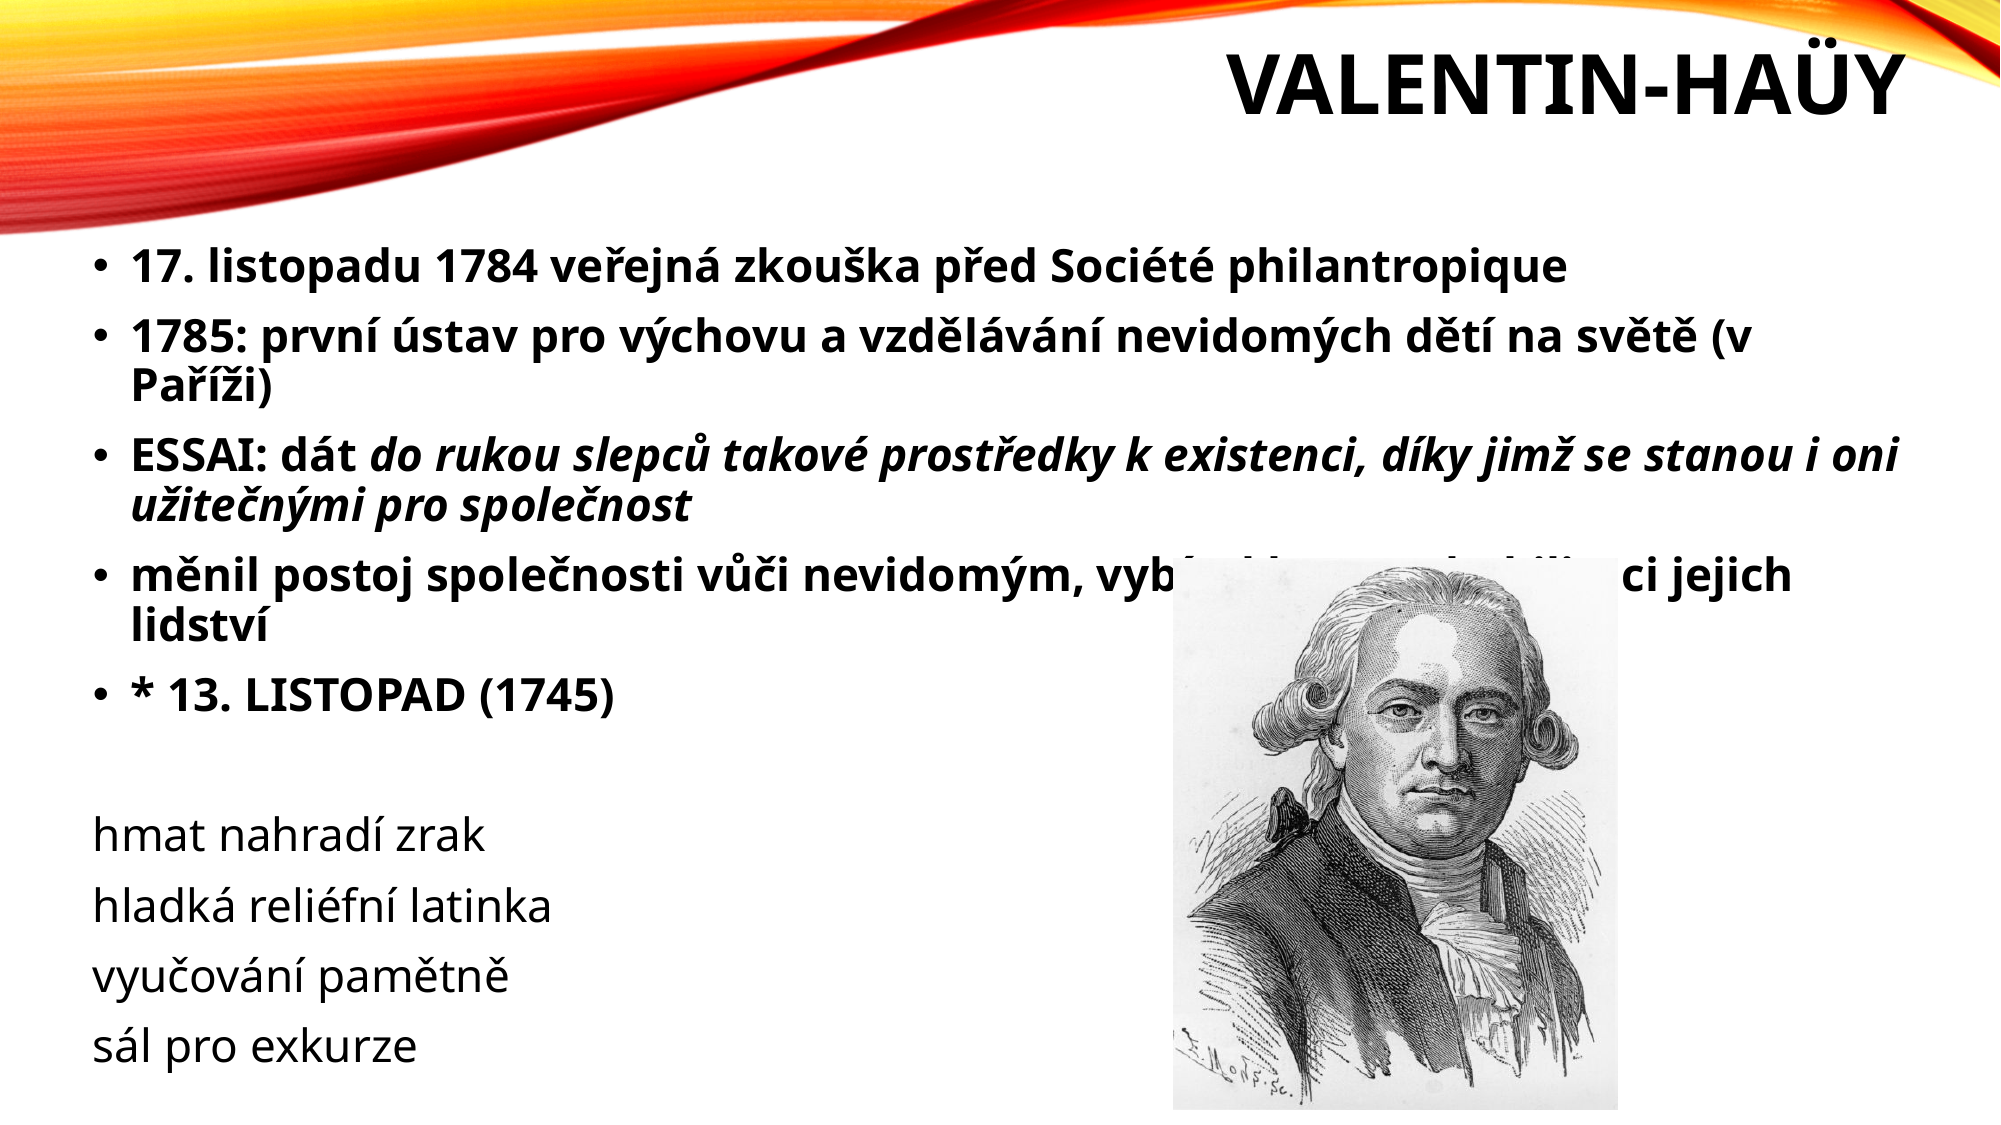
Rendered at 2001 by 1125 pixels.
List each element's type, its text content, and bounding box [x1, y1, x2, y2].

list 17. listopadu 1784 veřejná zkouška před Société philantropique 1785: první ústav pro výchovu a vzdělávání nevidomých dětí na světě (v Paříži) ESSAI: dát do rukou slepců takové prostředky k existenci, díky jimž se stanou i oni užitečnými pro společnost měnil postoj společnosti vůči nevidomým, vybízel k tzv. rehabilitaci jejich lidství * 13. LISTOPAD (1745) hmat nahradí zrak hladká reliéfní latinka vyučování pamětně sál pro exkurze [77, 234, 1923, 1110]
picture [1172, 557, 1618, 1110]
title VALENTIN-HAÜY [509, 0, 1923, 194]
picture [0, 0, 2000, 237]
